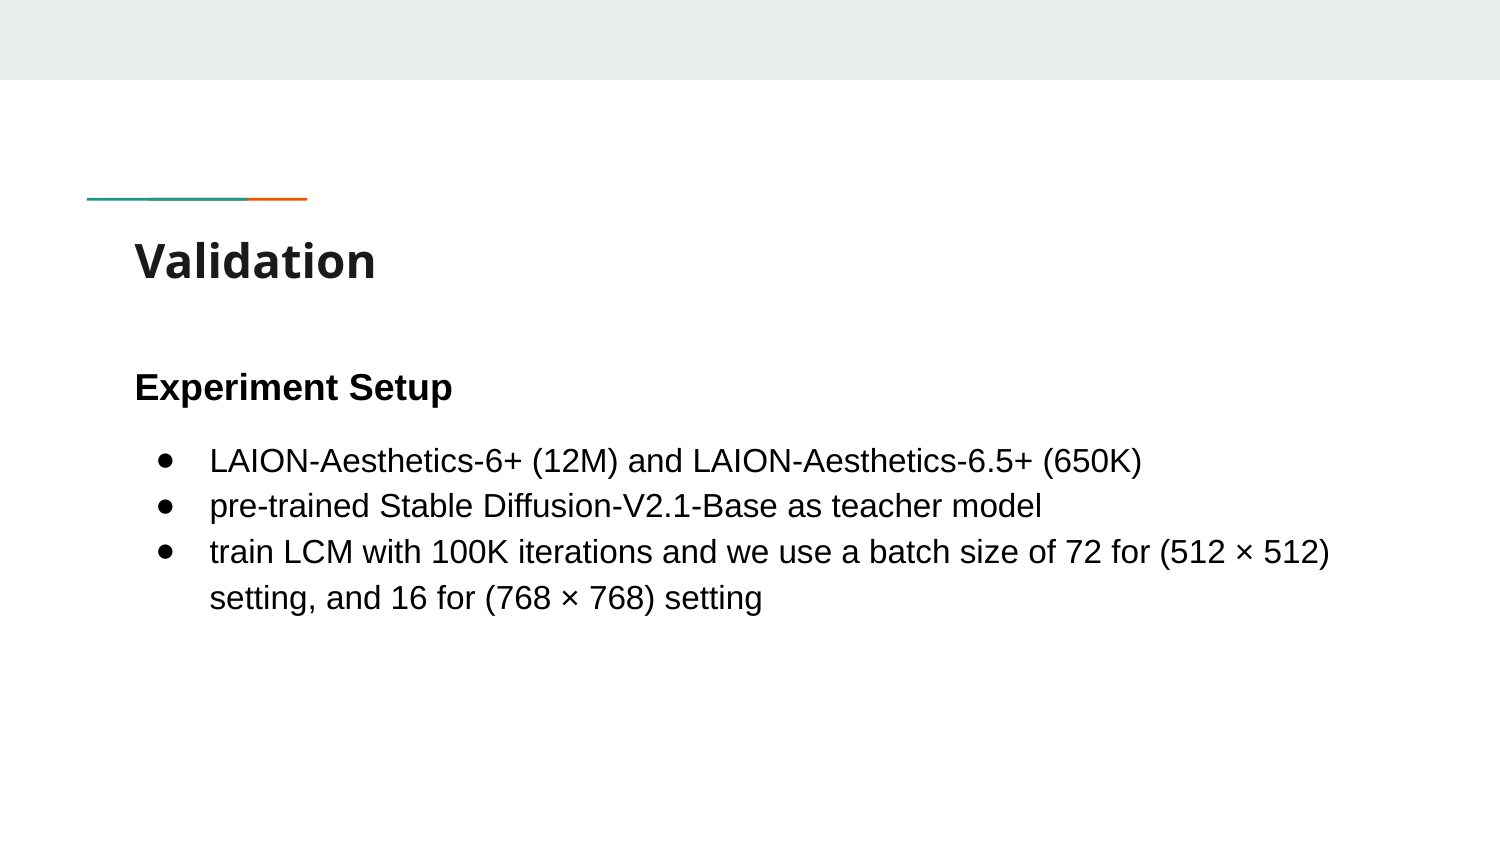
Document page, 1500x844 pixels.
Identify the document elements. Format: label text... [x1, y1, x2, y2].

title Validation [119, 216, 1381, 305]
list Experiment Setup LAION-Aesthetics-6+ (12M) and LAION-Aesthetics-6.5+ (650K) pre-trained Stable Diffusion-V2.1-Base as teacher model train LCM with 100K iterations and we use a batch size of 72 for (512 × 512) setting, and 16 for (768 × 768) setting [119, 341, 1381, 712]
